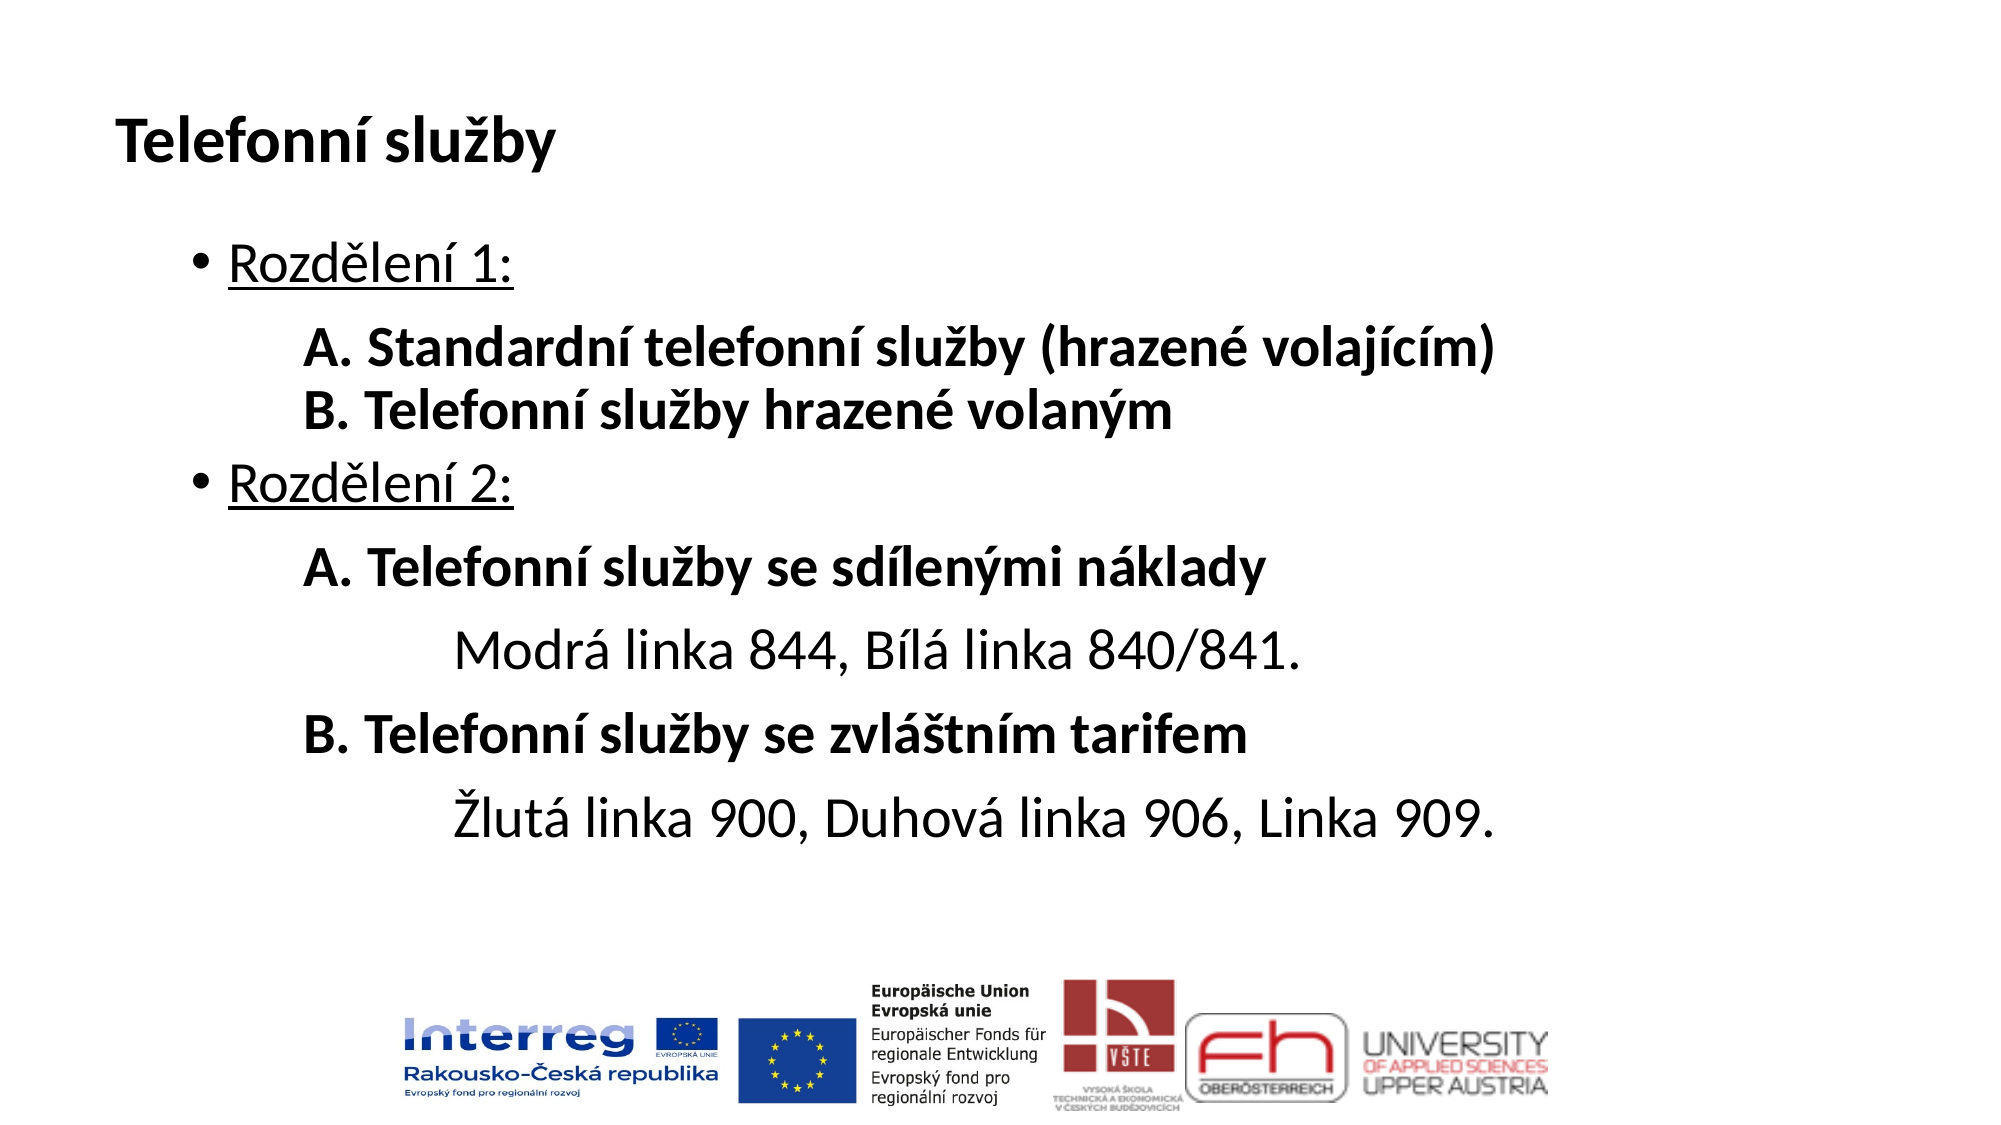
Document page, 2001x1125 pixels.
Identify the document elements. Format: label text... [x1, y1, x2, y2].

picture [1053, 979, 1184, 1111]
picture [374, 984, 1046, 1125]
picture [1185, 1013, 1548, 1103]
list Telefonní služby Rozdělení 1: A. Standardní telefonní služby (hrazené volajícím) B. Telefonní služby hrazené volaným Rozdělení 2: A. Telefonní služby se sdílenými náklady Modrá linka 844, Bílá linka 840/841. B. Telefonní služby se zvláštním tarifem Žlutá linka 900, Duhová linka 906, Linka 909. [100, 97, 1863, 1014]
